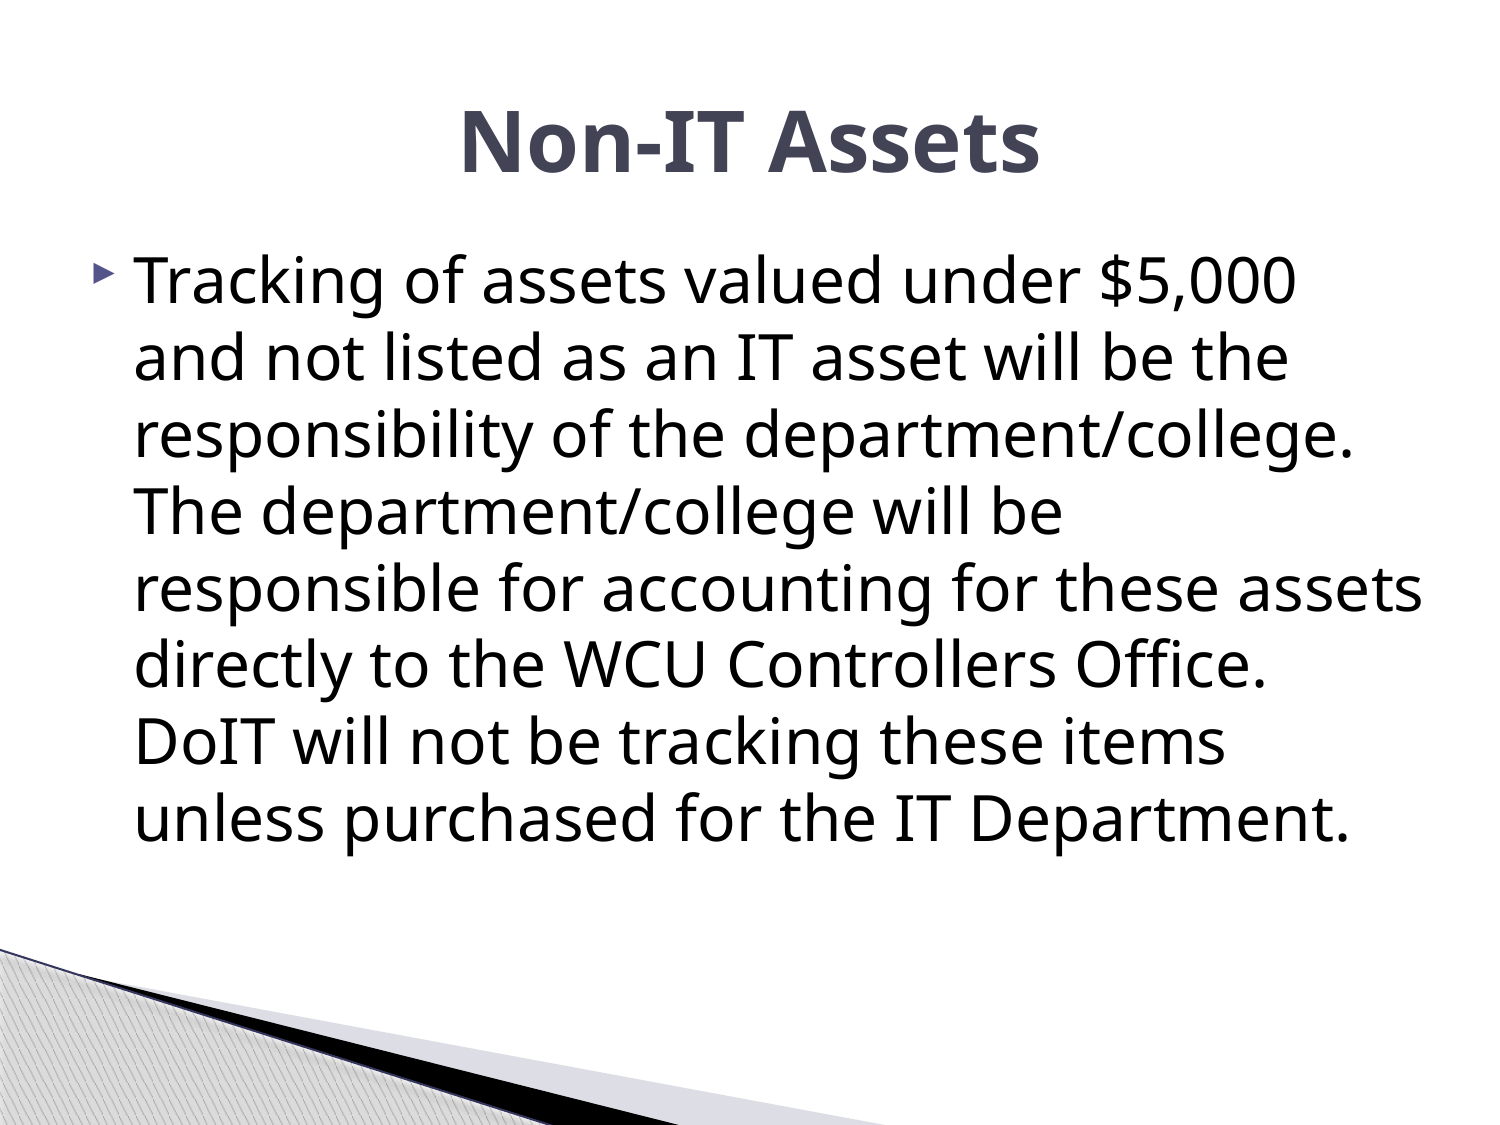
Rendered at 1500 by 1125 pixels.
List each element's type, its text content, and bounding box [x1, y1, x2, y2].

list Tracking of assets valued under $5,000 and not listed as an IT asset will be the responsibility of the department/college. The department/college will be responsible for accounting for these assets directly to the WCU Controllers Office. DoIT will not be tracking these items unless purchased for the IT Department. [56, 232, 1444, 890]
title Non-IT Assets [75, 45, 1425, 232]
